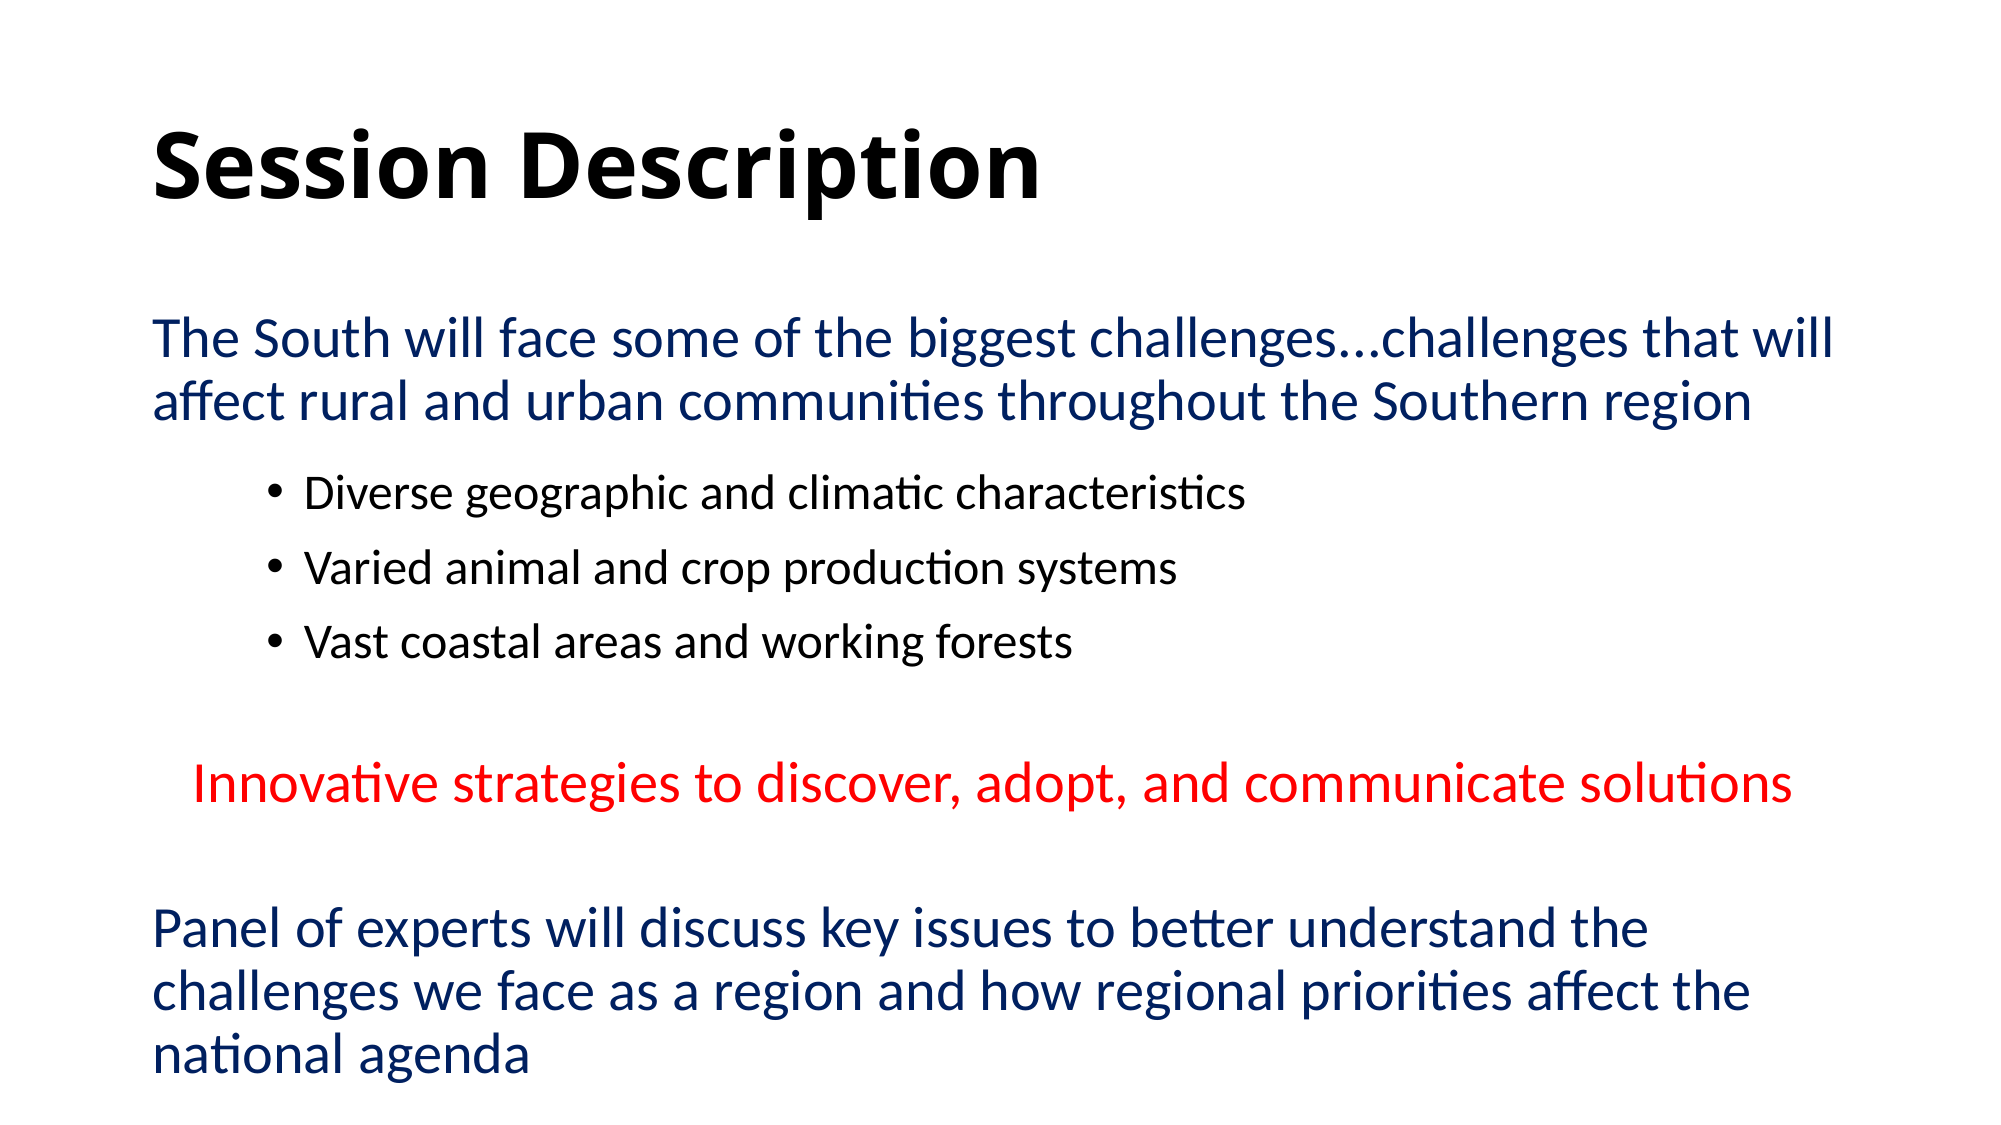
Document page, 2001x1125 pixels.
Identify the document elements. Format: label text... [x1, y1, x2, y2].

title Session Description [137, 59, 1863, 278]
list The South will face some of the biggest challenges...challenges that will affect rural and urban communities throughout the Southern region Diverse geographic and climatic characteristics Varied animal and crop production systems Vast coastal areas and working forests Innovative strategies to discover, adopt, and communicate solutions Panel of experts will discuss key issues to better understand the challenges we face as a region and how regional priorities affect the national agenda [137, 299, 1863, 1104]
